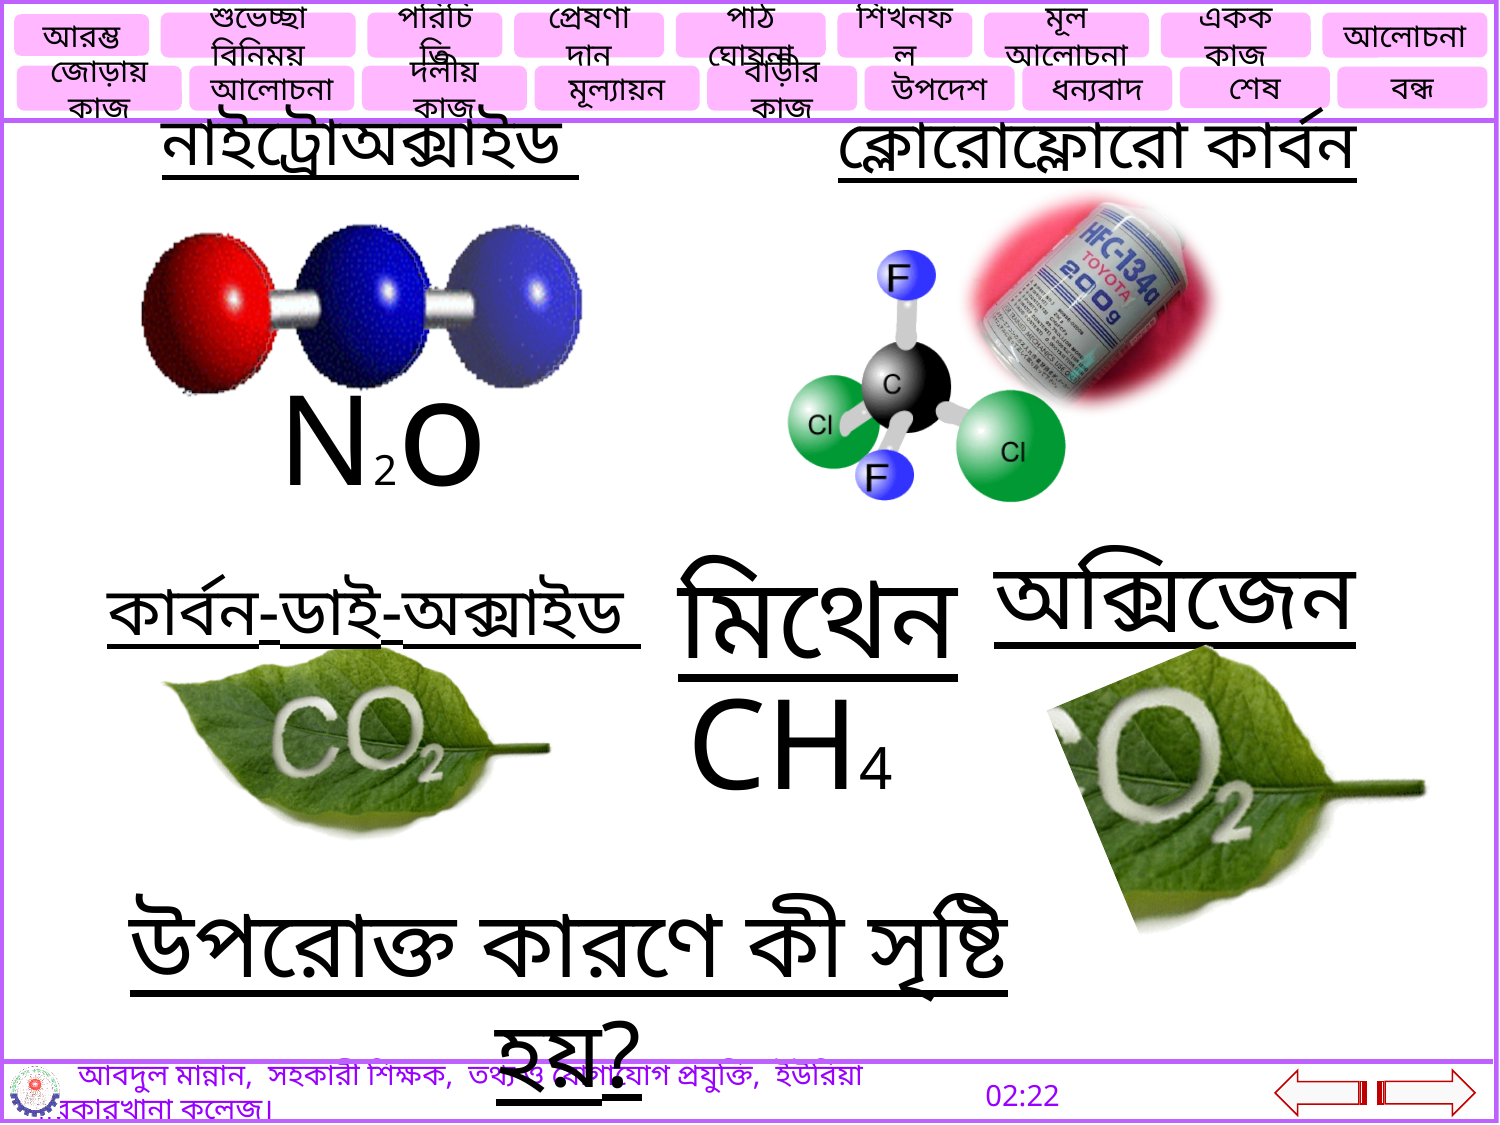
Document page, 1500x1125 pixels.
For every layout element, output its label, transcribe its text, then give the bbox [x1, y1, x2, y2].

picture [1046, 576, 1464, 942]
text_box অক্সিজেন [979, 530, 1371, 656]
text_box CH4 [672, 689, 946, 822]
text_box উপরোক্ত কারণে কী সৃষ্টি হয়? [99, 878, 1038, 1114]
text_box ক্লোরোফ্লোরো কার্বন [822, 94, 1372, 190]
text_box কার্বন-ডাই-অক্সাইড [92, 614, 164, 656]
text_box মিথেন [663, 539, 987, 689]
text_box কার্বন-ডাই-অক্সাইড [547, 613, 656, 656]
picture [760, 182, 1229, 521]
picture [85, 0, 658, 878]
